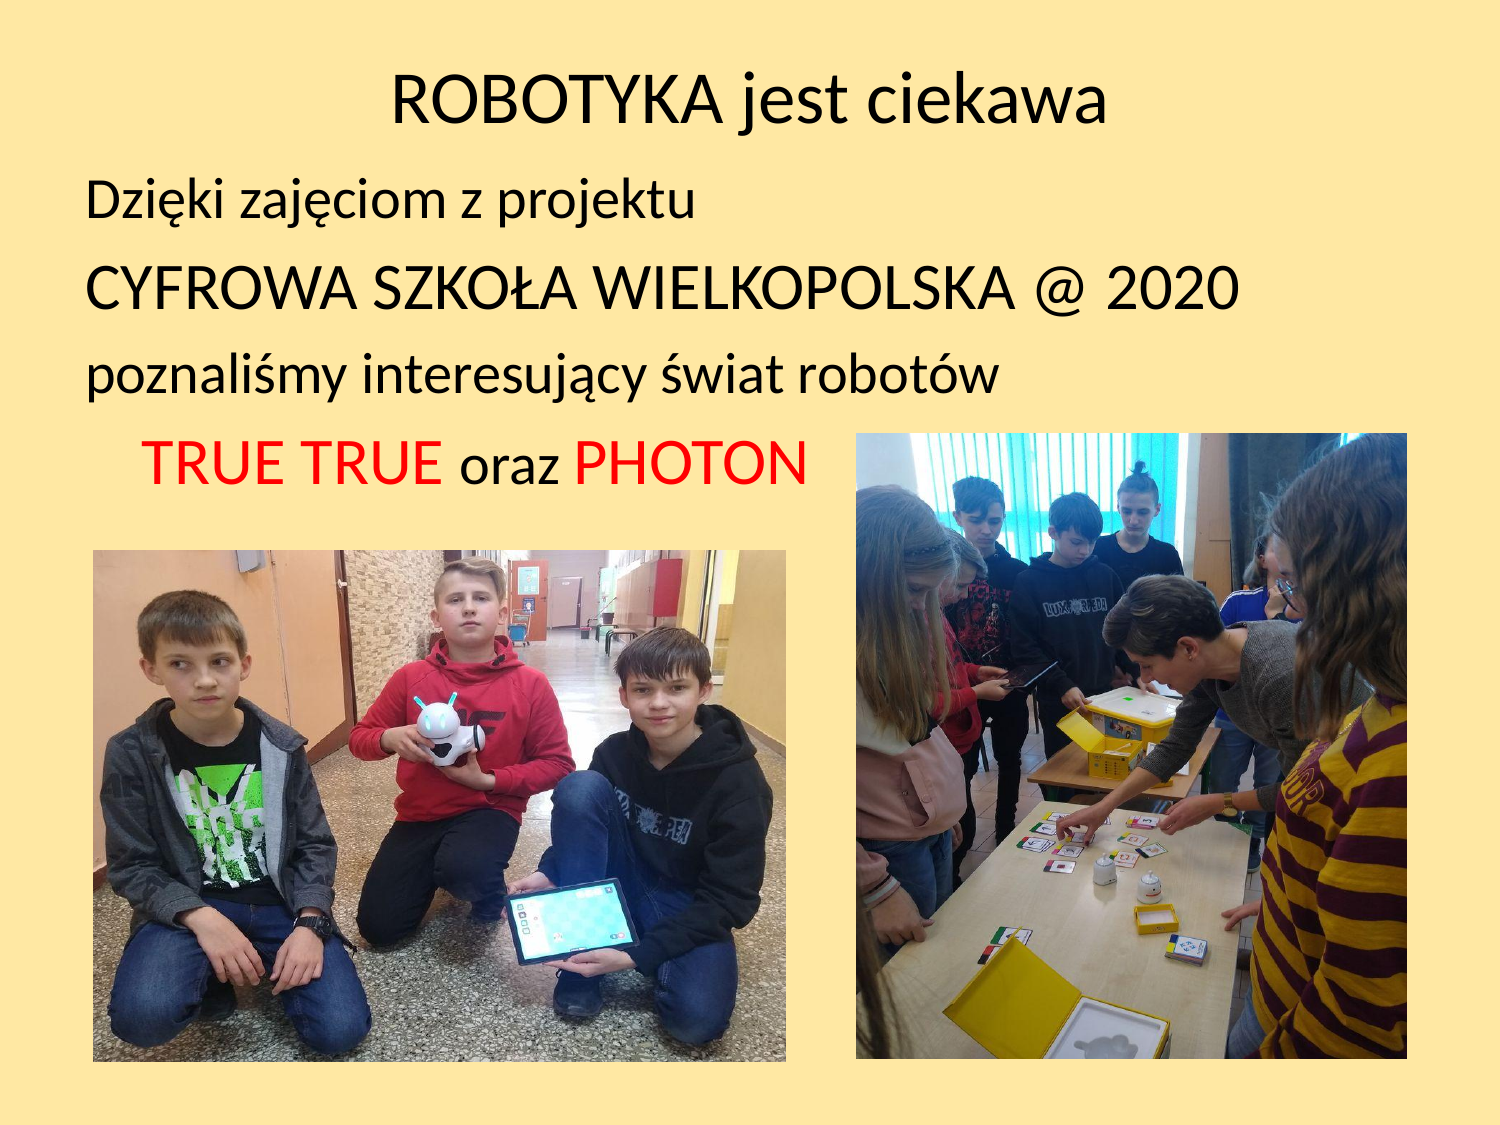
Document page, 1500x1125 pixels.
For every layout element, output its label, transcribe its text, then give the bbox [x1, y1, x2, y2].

picture [855, 433, 1407, 1059]
title ROBOTYKA jest ciekawa [75, 0, 1425, 188]
list Dzięki zajęciom z projektu CYFROWA SZKOŁA WIELKOPOLSKA @ 2020 poznaliśmy interesujący świat robotów TRUE TRUE oraz PHOTON [70, 152, 1313, 633]
picture [93, 550, 786, 1063]
